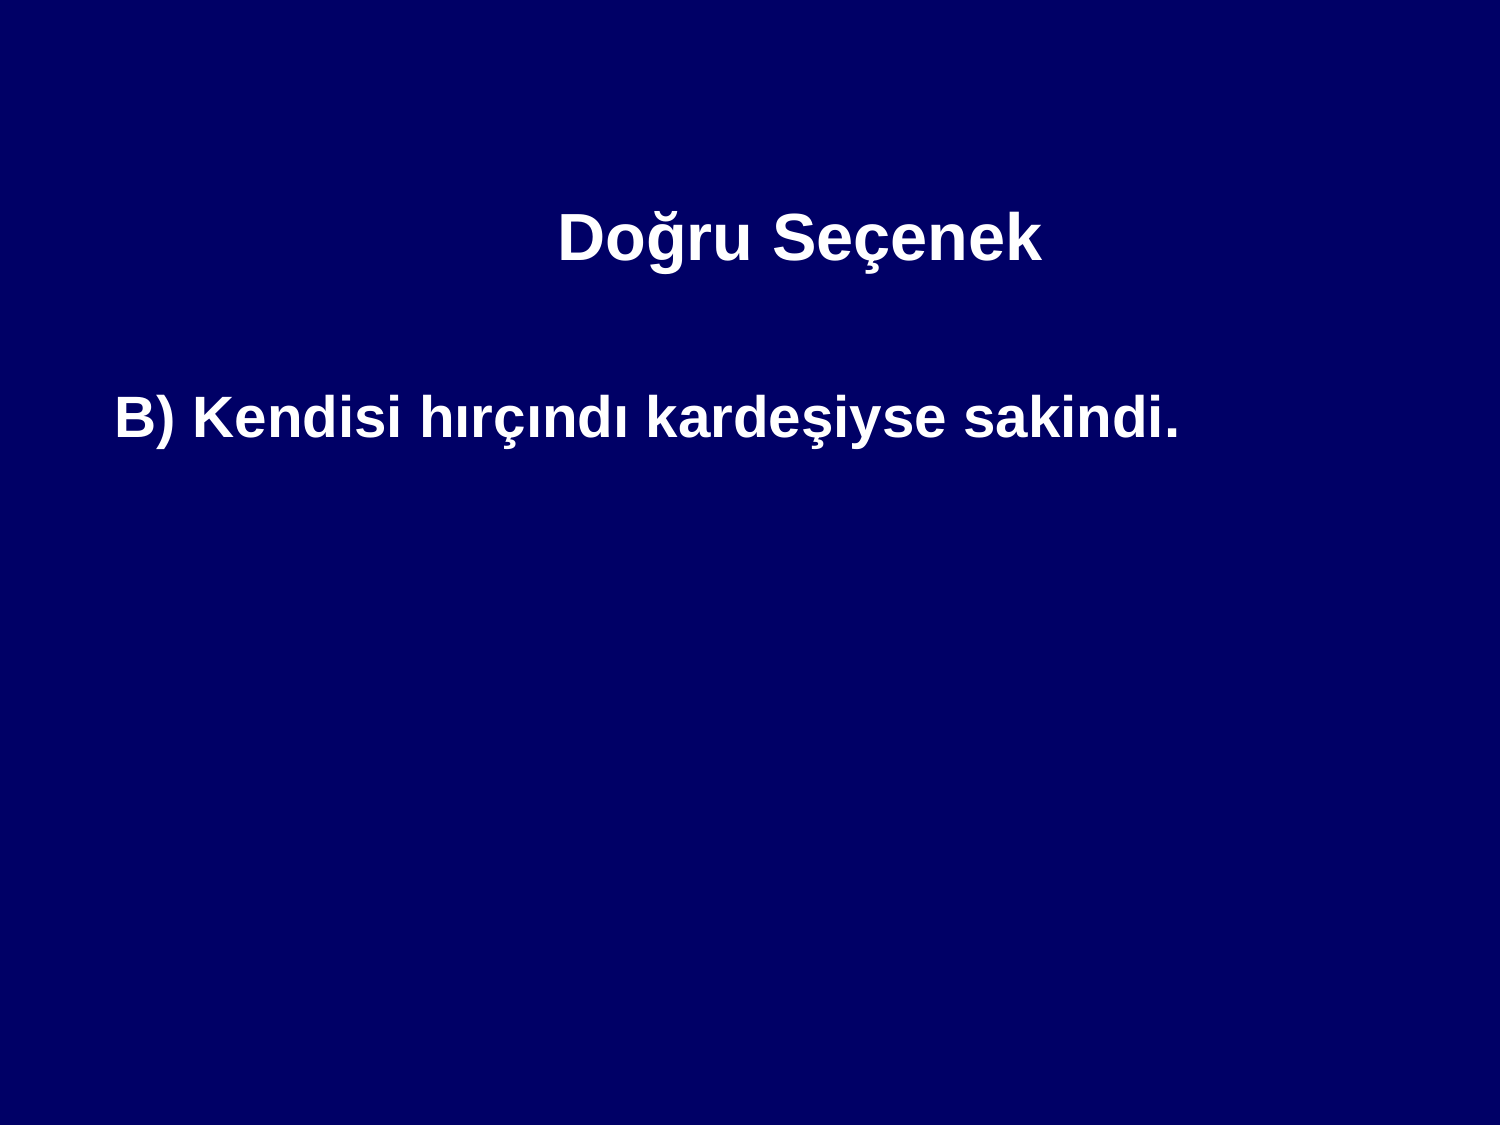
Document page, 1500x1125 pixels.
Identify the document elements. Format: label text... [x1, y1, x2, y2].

subtitle Doğru Seçenek B) Kendisi hırçındı kardeşiyse sakindi. [0, 0, 1500, 1125]
